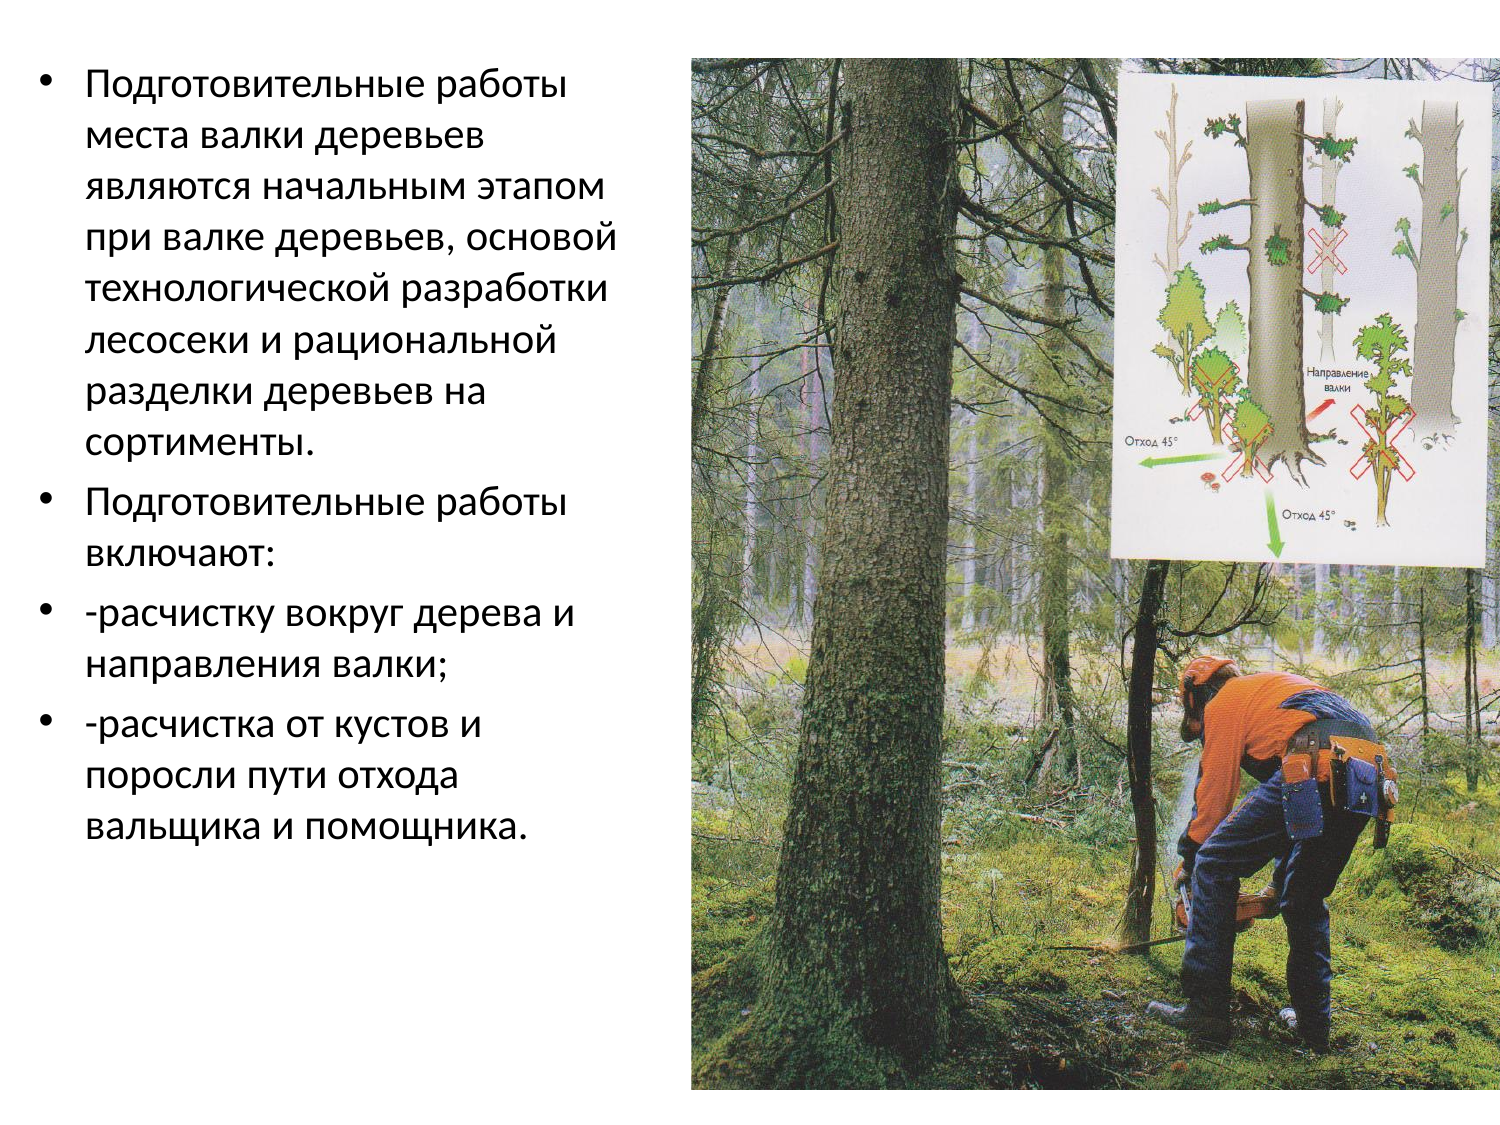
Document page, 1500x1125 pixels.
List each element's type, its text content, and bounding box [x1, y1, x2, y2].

list Подготовительные работы места валки деревьев являются начальным этапом при валке деревьев, основой технологической разработки лесосеки и рациональной разделки деревьев на сортименты. Подготовительные работы включают: -расчистку вокруг дерева и направления валки; -расчистка от кустов и поросли пути отхода вальщика и помощника. [23, 46, 652, 1125]
title [75, 45, 1425, 233]
picture [691, 58, 1500, 1091]
